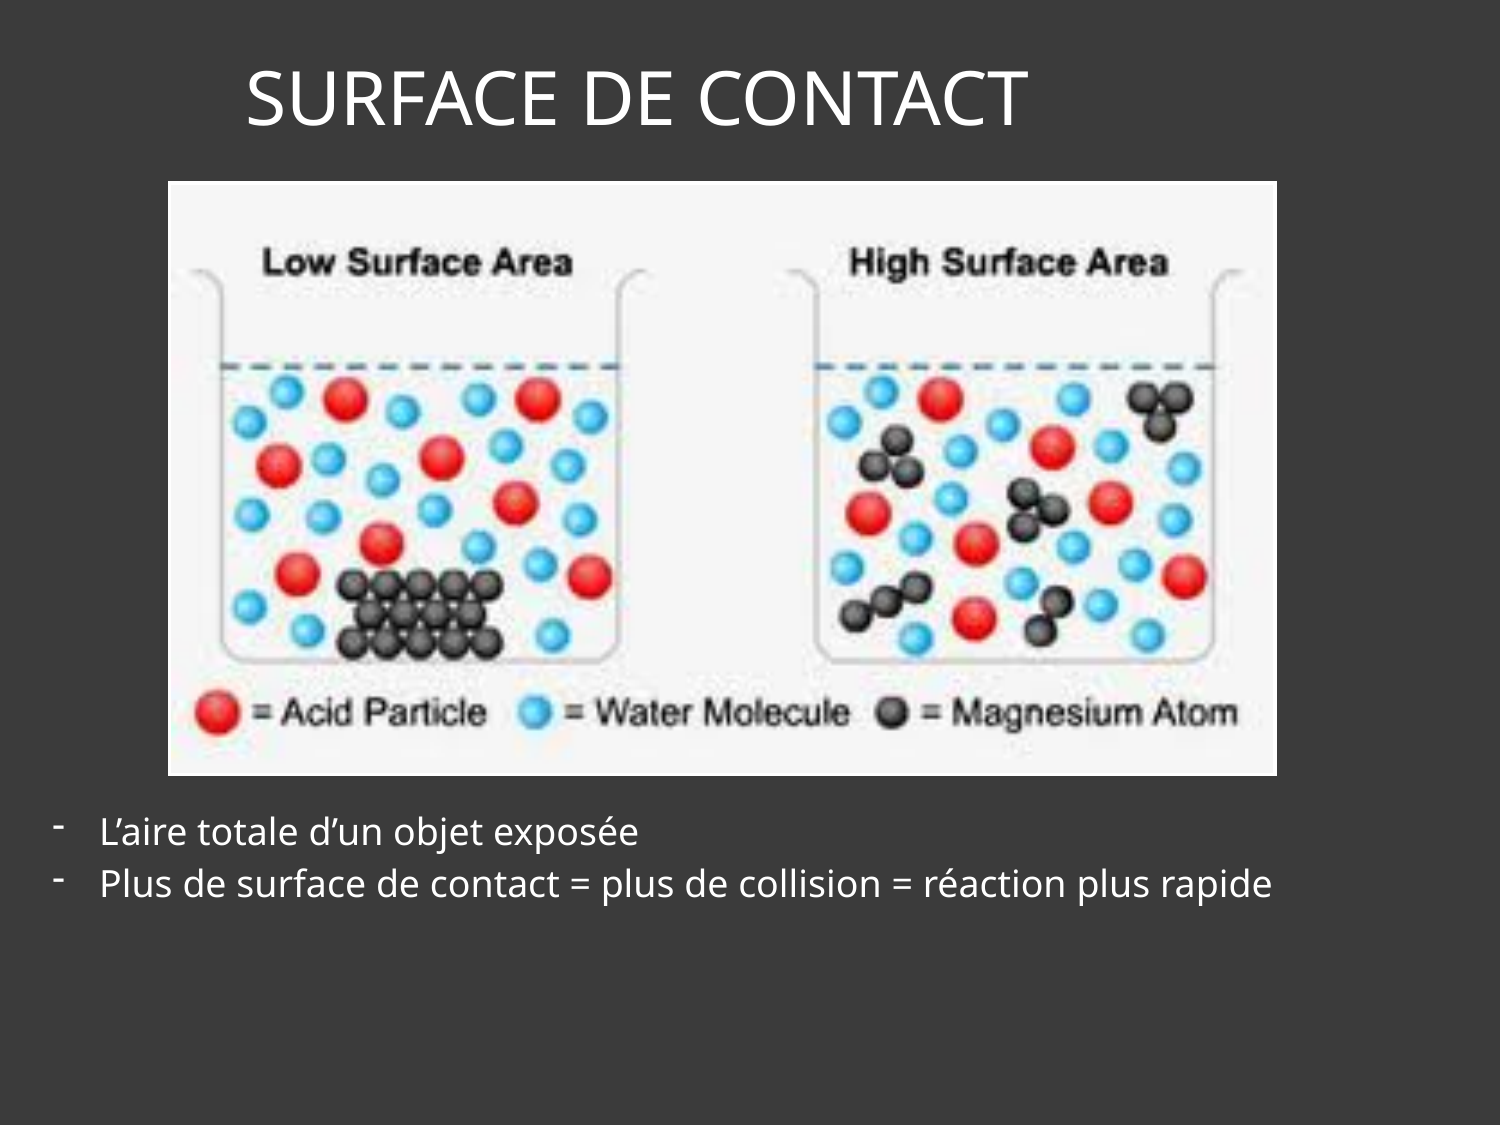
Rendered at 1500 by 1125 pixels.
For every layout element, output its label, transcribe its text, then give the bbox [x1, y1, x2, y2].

list L’aire totale d’un objet exposée Plus de surface de contact = plus de collision = réaction plus rapide [37, 800, 1450, 1088]
text_box SURFACE DE CONTACT [230, 42, 1388, 148]
picture [170, 184, 1274, 774]
